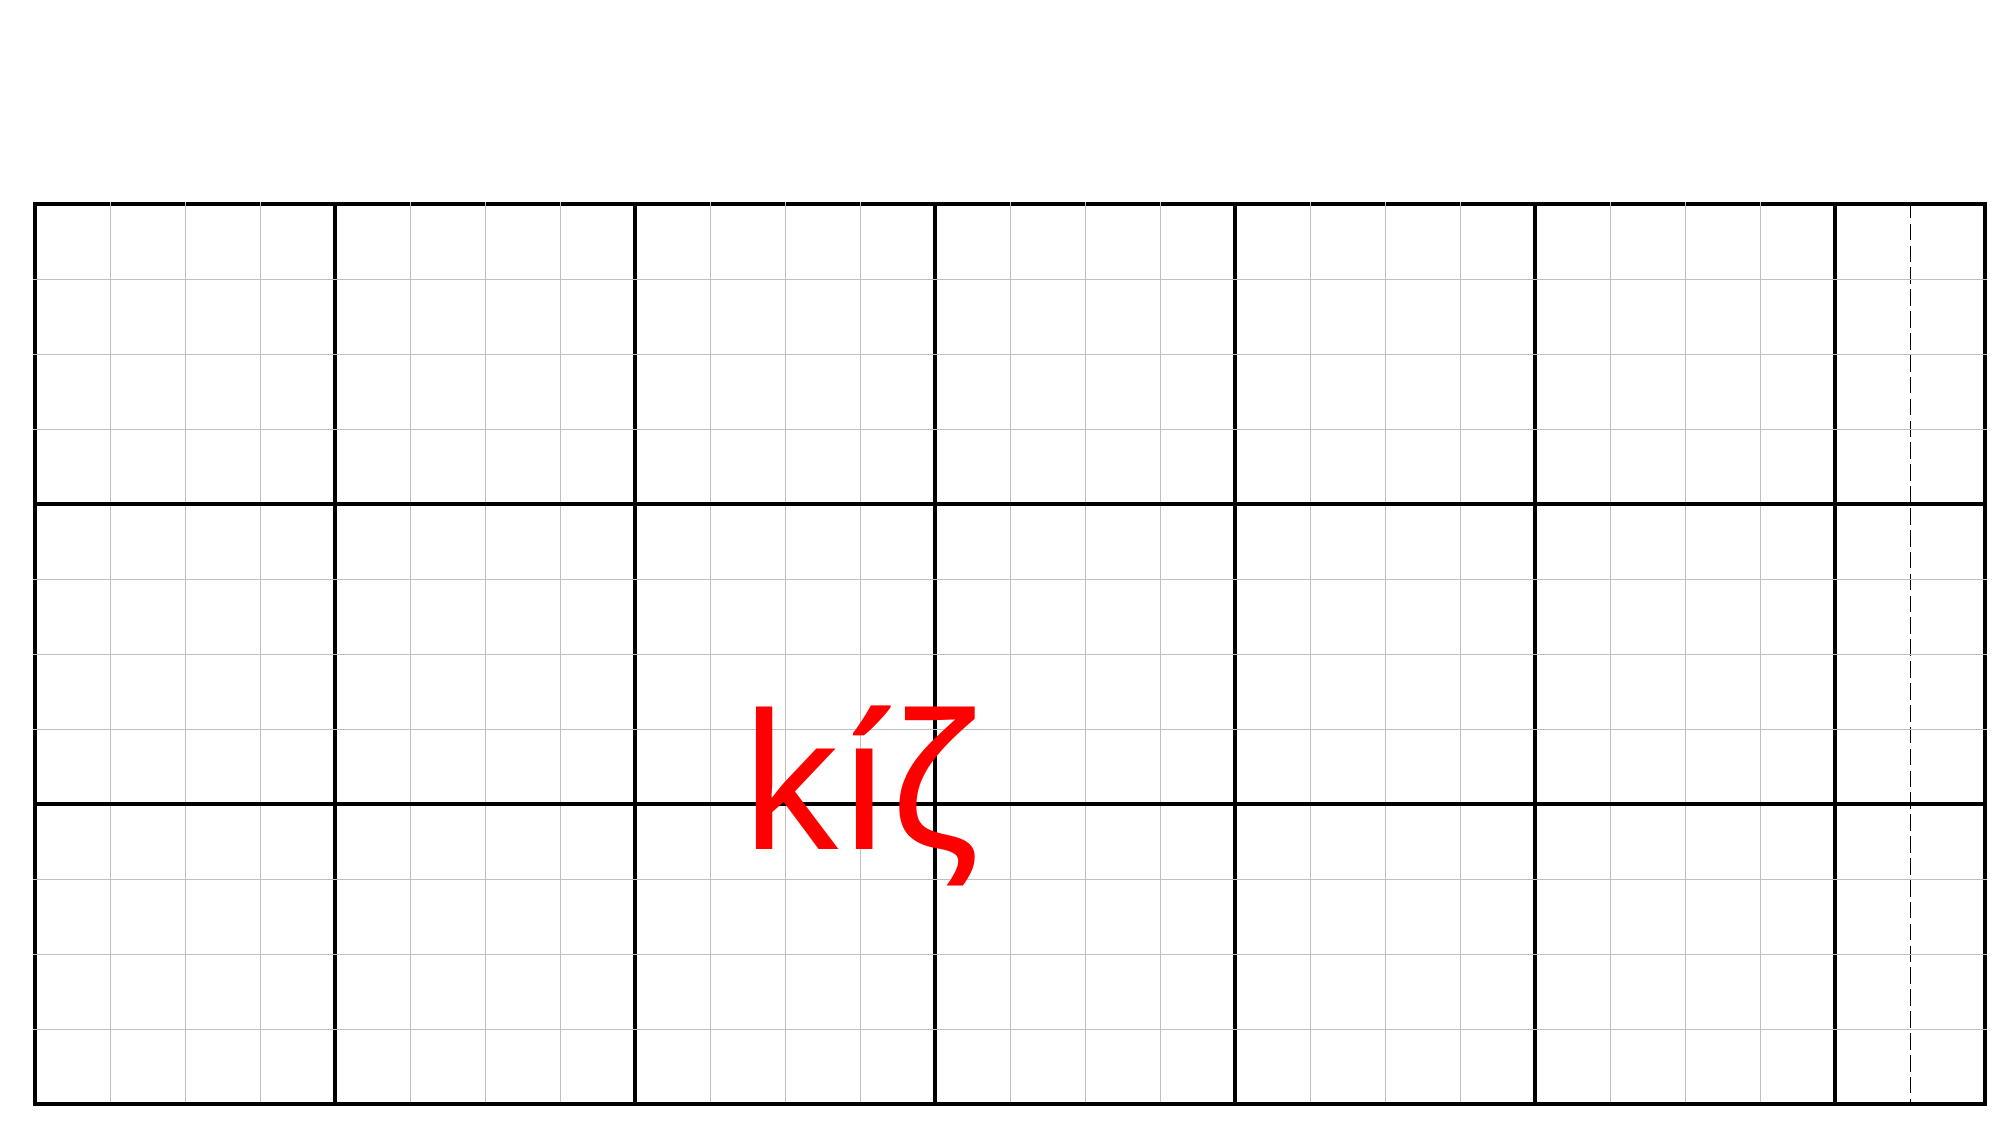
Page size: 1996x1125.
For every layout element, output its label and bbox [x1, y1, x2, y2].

table_cell [1461, 955, 1533, 1029]
text_box [0, 652, 1815, 898]
table_cell [261, 506, 333, 579]
table_header [561, 206, 633, 279]
table_cell [637, 580, 710, 652]
table_cell [1611, 280, 1685, 354]
table_cell [37, 898, 110, 954]
table_cell [561, 580, 633, 652]
table_cell [1761, 880, 1833, 954]
table_cell [486, 580, 560, 652]
table_cell [1011, 506, 1085, 579]
table_cell [1815, 806, 1833, 879]
table_cell [1086, 506, 1160, 579]
table_cell [1011, 898, 1085, 954]
table_cell [411, 580, 485, 652]
table_cell [1386, 898, 1460, 954]
table_cell [1461, 506, 1533, 579]
table_cell [1537, 430, 1610, 502]
table_cell [1537, 580, 1610, 652]
table_cell [337, 955, 410, 1029]
table_cell [1461, 580, 1533, 652]
table_cell [1011, 355, 1085, 429]
table_cell [1537, 506, 1610, 579]
table_header [111, 206, 185, 279]
table_cell [111, 430, 185, 502]
table_cell [111, 955, 185, 1029]
table_header [411, 206, 485, 279]
table_header [1461, 206, 1533, 279]
table_cell [261, 430, 333, 502]
table_cell [561, 355, 633, 429]
table_cell [1761, 280, 1833, 354]
table_cell [486, 430, 560, 502]
table_cell [1537, 1030, 1610, 1102]
table_cell [711, 280, 785, 354]
table_cell [186, 955, 260, 1029]
table_cell [1311, 506, 1385, 579]
table_cell [637, 355, 710, 429]
table_cell [486, 280, 560, 354]
table_cell [1837, 1030, 1983, 1102]
table_header [186, 206, 260, 279]
table_cell [261, 355, 333, 429]
table_cell [337, 580, 410, 652]
table_cell [1237, 355, 1310, 429]
table_cell [1311, 430, 1385, 502]
table_cell [186, 1030, 260, 1102]
table_cell [937, 280, 1010, 354]
table_cell [937, 355, 1010, 429]
table_cell [561, 430, 633, 502]
table_cell [186, 355, 260, 429]
table_header [1386, 206, 1460, 279]
table_cell [1837, 506, 1983, 579]
table_cell [1815, 655, 1833, 729]
table_header [1611, 206, 1685, 279]
table_cell [711, 580, 785, 652]
table_cell [337, 1030, 410, 1102]
table_cell [1161, 506, 1233, 579]
table_header [937, 206, 1010, 279]
table_cell [861, 506, 933, 579]
table_cell [1686, 280, 1760, 354]
table_cell [261, 955, 333, 1029]
table_cell [1161, 280, 1233, 354]
table_cell [1611, 580, 1685, 652]
table_cell [486, 355, 560, 429]
table_header [486, 206, 560, 279]
table_cell [711, 898, 785, 954]
table_cell [37, 506, 110, 579]
table_cell [786, 280, 860, 354]
table_header [786, 206, 860, 279]
table_cell [1837, 355, 1983, 429]
table_cell [1237, 898, 1310, 954]
table_header [1837, 206, 1983, 279]
table_header [711, 206, 785, 279]
table_header [1686, 206, 1760, 279]
table_cell [561, 898, 633, 954]
table_cell [1086, 1030, 1160, 1102]
table_cell [1611, 430, 1685, 502]
table_cell [1686, 355, 1760, 429]
table_cell [711, 355, 785, 429]
table_cell [1461, 1030, 1533, 1102]
table_cell [1237, 506, 1310, 579]
table_cell [186, 280, 260, 354]
table_header [1761, 206, 1833, 279]
table_header [37, 206, 110, 279]
table_cell [1386, 955, 1460, 1029]
table_cell [1311, 580, 1385, 652]
table_cell [561, 955, 633, 1029]
table_cell [1011, 280, 1085, 354]
table_cell [411, 430, 485, 502]
table_cell [861, 898, 933, 954]
table_cell [1461, 430, 1533, 502]
table_cell [1311, 280, 1385, 354]
table_cell [1537, 280, 1610, 354]
table_cell [637, 506, 710, 579]
table_cell [937, 506, 1010, 579]
table_cell [861, 580, 933, 652]
table_cell [111, 898, 185, 954]
table_cell [1161, 955, 1233, 1029]
table_cell [1011, 430, 1085, 502]
table_cell [411, 898, 485, 954]
table_cell [711, 955, 785, 1029]
table_cell [337, 506, 410, 579]
table_cell [111, 1030, 185, 1102]
table_cell [411, 1030, 485, 1102]
table_cell [861, 280, 933, 354]
table_cell [561, 280, 633, 354]
table_cell [111, 355, 185, 429]
table_cell [1386, 506, 1460, 579]
table_cell [637, 898, 710, 954]
table_cell [711, 506, 785, 579]
table_cell [561, 1030, 633, 1102]
table_cell [1311, 898, 1385, 954]
table_header [1161, 206, 1233, 279]
table_cell [1237, 1030, 1310, 1102]
table_cell [337, 898, 410, 954]
table_header [261, 206, 333, 279]
table_cell [1837, 280, 1983, 354]
table_cell [186, 898, 260, 954]
table_cell [1086, 355, 1160, 429]
table_cell [937, 898, 1010, 954]
table_cell [711, 430, 785, 502]
table_cell [861, 430, 933, 502]
table_cell [261, 580, 333, 652]
table_header [1311, 206, 1385, 279]
table_cell [1237, 955, 1310, 1029]
table_cell [1011, 1030, 1085, 1102]
table_cell [786, 580, 860, 652]
table_cell [937, 955, 1010, 1029]
table_cell [786, 355, 860, 429]
table_header [637, 206, 710, 279]
table_cell [861, 1030, 933, 1102]
table_cell [861, 955, 933, 1029]
table_header [337, 206, 410, 279]
table_cell [1086, 955, 1160, 1029]
table_cell [411, 280, 485, 354]
table_cell [637, 1030, 710, 1102]
table_cell [411, 355, 485, 429]
table_cell [786, 1030, 860, 1102]
table_cell [1386, 430, 1460, 502]
table_cell [261, 280, 333, 354]
table_cell [111, 506, 185, 579]
table_cell [1686, 506, 1760, 579]
table_cell [111, 280, 185, 354]
table_cell [1761, 430, 1833, 502]
table_cell [786, 430, 860, 502]
table_cell [1386, 355, 1460, 429]
table_cell [1761, 506, 1833, 579]
table_cell [186, 430, 260, 502]
table_cell [1686, 955, 1760, 1029]
table_cell [637, 280, 710, 354]
table_cell [1837, 880, 1983, 954]
table_cell [1537, 898, 1610, 954]
table_cell [37, 1030, 110, 1102]
table_header [861, 206, 933, 279]
table_cell [111, 580, 185, 652]
table_cell [937, 1030, 1010, 1102]
table_cell [561, 506, 633, 579]
table_cell [786, 898, 860, 954]
table_cell [1611, 898, 1685, 954]
table_cell [937, 430, 1010, 502]
table_cell [337, 430, 410, 502]
table_cell [1386, 280, 1460, 354]
table_cell [486, 1030, 560, 1102]
table_cell [1815, 730, 1833, 802]
table_cell [186, 506, 260, 579]
table_cell [1686, 898, 1760, 954]
table_cell [37, 955, 110, 1029]
table_cell [1837, 806, 1983, 879]
table_cell [1461, 355, 1533, 429]
table_cell [1161, 580, 1233, 652]
table_cell [486, 955, 560, 1029]
table_cell [1837, 955, 1983, 1029]
table_cell [1761, 580, 1833, 654]
table_cell [1086, 430, 1160, 502]
table_cell [1686, 1030, 1760, 1102]
table_cell [1611, 1030, 1685, 1102]
table_cell [1086, 280, 1160, 354]
table_cell [1161, 430, 1233, 502]
table_cell [186, 580, 260, 652]
table_cell [37, 355, 110, 429]
table_cell [1386, 580, 1460, 652]
table_cell [1311, 1030, 1385, 1102]
table_cell [1761, 355, 1833, 429]
table_cell [261, 1030, 333, 1102]
table_cell [1386, 1030, 1460, 1102]
table_cell [1837, 655, 1983, 729]
table_cell [1837, 580, 1983, 654]
table_cell [786, 955, 860, 1029]
table_cell [411, 955, 485, 1029]
table_cell [1086, 898, 1160, 954]
table_cell [711, 1030, 785, 1102]
table_cell [1537, 355, 1610, 429]
table_cell [1837, 730, 1983, 802]
table_cell [486, 506, 560, 579]
table_cell [1537, 955, 1610, 1029]
table_cell [1461, 280, 1533, 354]
table_header [1537, 206, 1610, 279]
table_cell [1237, 280, 1310, 354]
table_cell [1761, 955, 1833, 1029]
table_cell [37, 580, 110, 652]
table_cell [1161, 355, 1233, 429]
table_header [1086, 206, 1160, 279]
table_cell [411, 506, 485, 579]
table_cell [786, 506, 860, 579]
table_cell [1237, 430, 1310, 502]
table_cell [1161, 898, 1233, 954]
table_cell [37, 430, 110, 502]
table_cell [637, 430, 710, 502]
table_cell [337, 355, 410, 429]
table_cell [1611, 955, 1685, 1029]
table_cell [337, 280, 410, 354]
table_cell [861, 355, 933, 429]
table_cell [1686, 580, 1760, 652]
table_cell [1086, 580, 1160, 652]
table_header [1011, 206, 1085, 279]
table_cell [37, 280, 110, 354]
table_cell [1311, 355, 1385, 429]
table_cell [1686, 430, 1760, 502]
table_cell [1161, 1030, 1233, 1102]
table_cell [937, 580, 1010, 652]
table_cell [1611, 506, 1685, 579]
table_cell [1461, 898, 1533, 954]
table_cell [261, 898, 333, 954]
table_cell [637, 955, 710, 1029]
table_cell [1311, 955, 1385, 1029]
table_cell [1011, 955, 1085, 1029]
table_cell [1837, 430, 1983, 502]
table_cell [1237, 580, 1310, 652]
table_cell [1611, 355, 1685, 429]
table_cell [486, 898, 560, 954]
table_cell [1761, 1030, 1833, 1102]
table_cell [1011, 580, 1085, 652]
table_header [1237, 206, 1310, 279]
